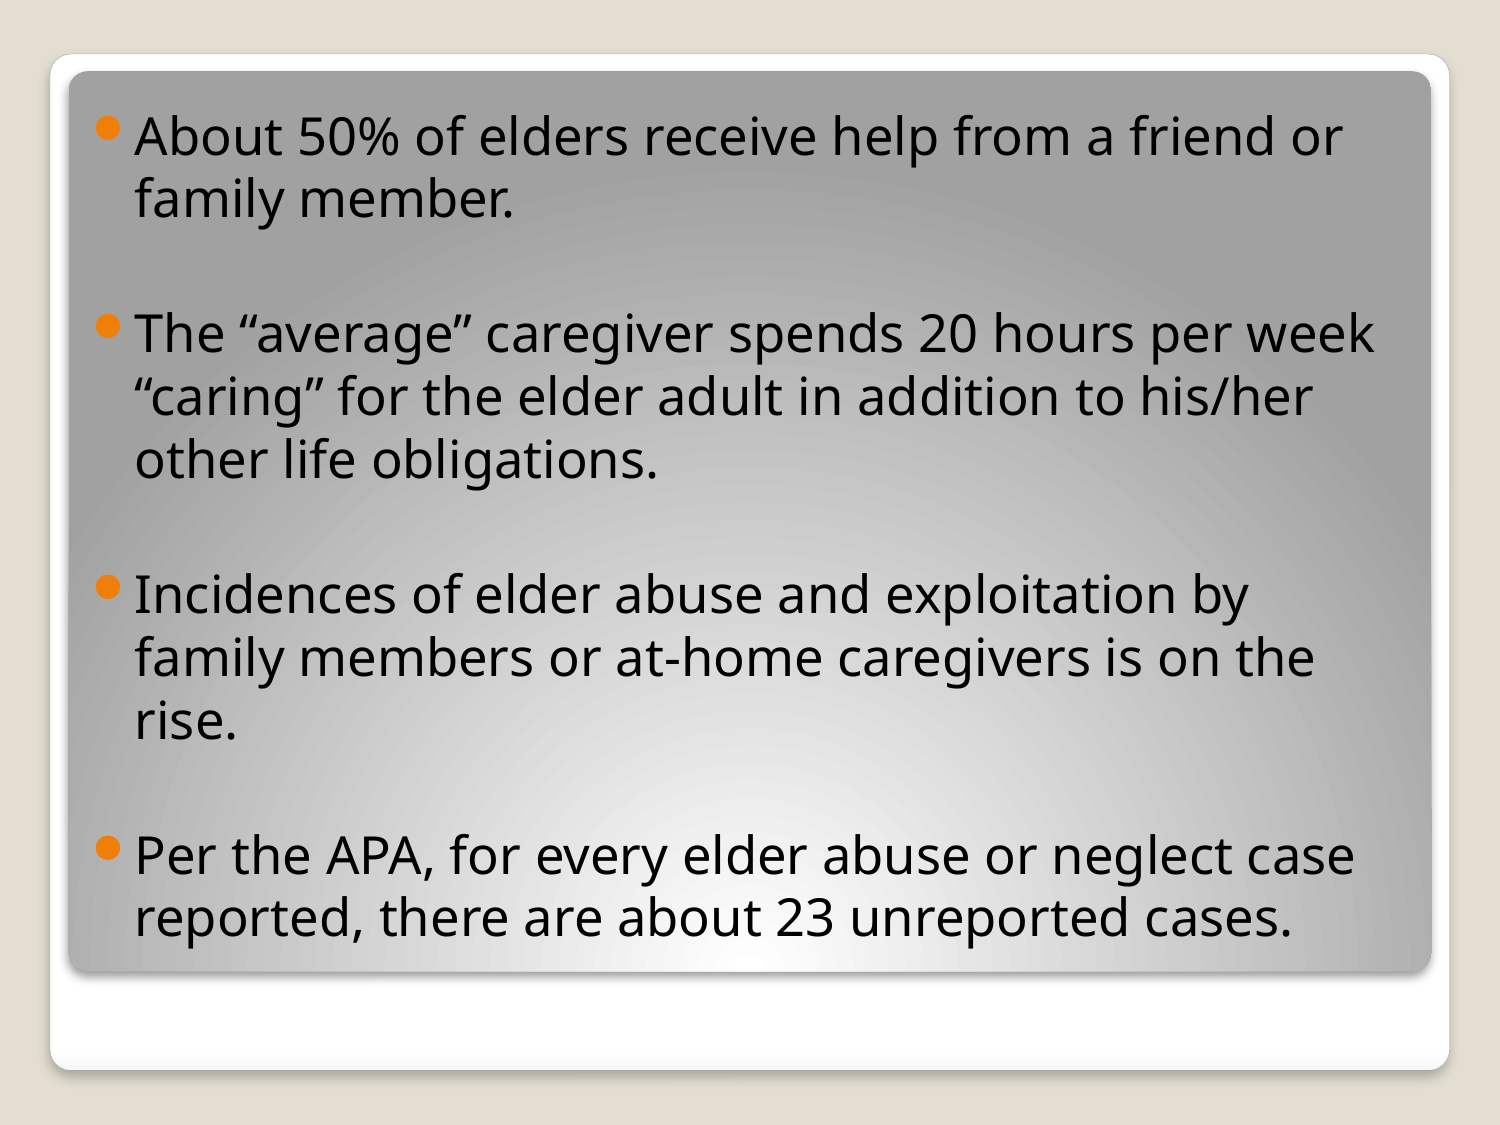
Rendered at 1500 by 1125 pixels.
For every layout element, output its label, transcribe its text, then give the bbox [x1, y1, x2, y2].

list About 50% of elders receive help from a friend or family member. The “average” caregiver spends 20 hours per week “caring” for the elder adult in addition to his/her other life obligations. Incidences of elder abuse and exploitation by family members or at-home caregivers is on the rise. Per the APA, for every elder abuse or neglect case reported, there are about 23 unreported cases. [62, 87, 1405, 963]
